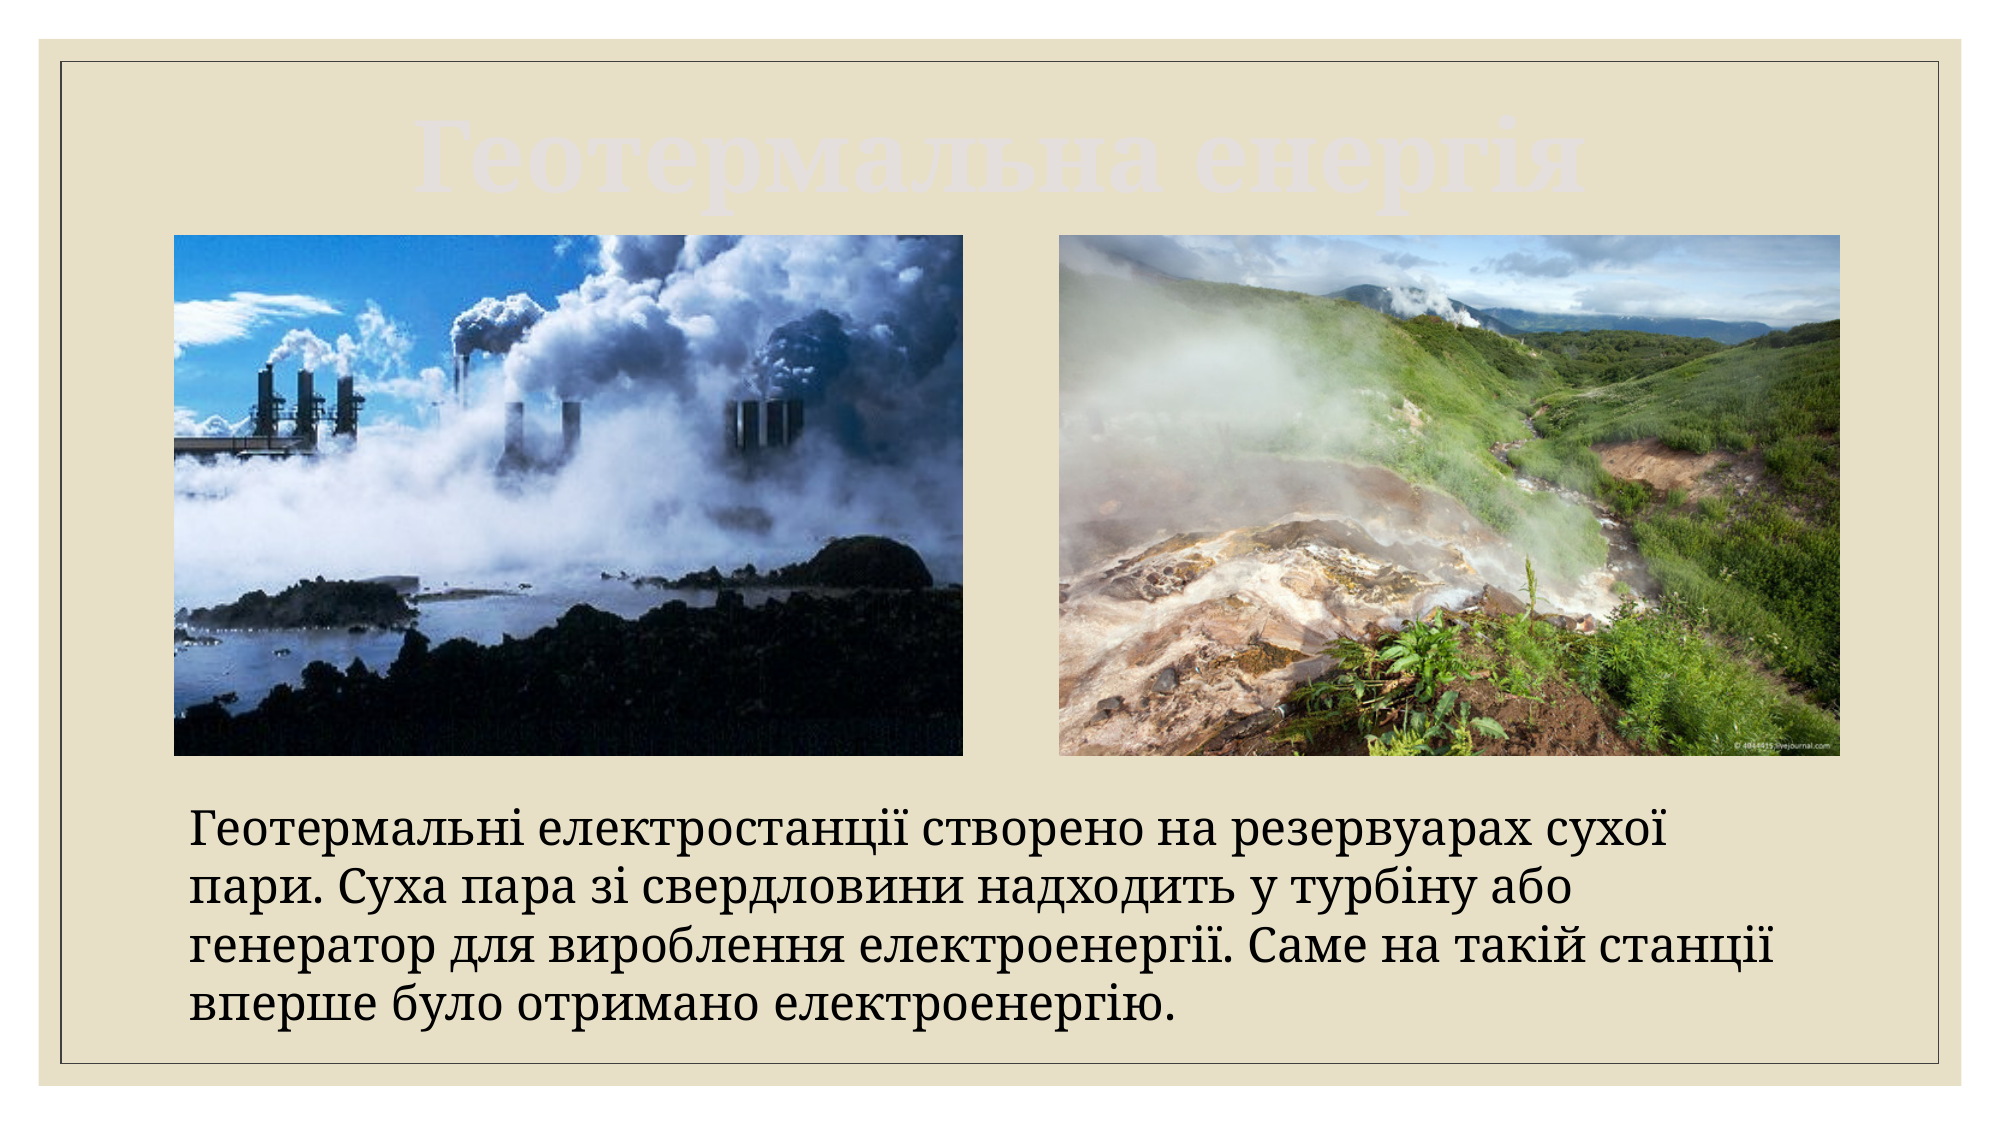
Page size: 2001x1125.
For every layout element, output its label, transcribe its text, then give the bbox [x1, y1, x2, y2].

title Геотермальна енергія [174, 85, 1825, 236]
picture [174, 235, 963, 756]
list Геотермальні електростанції створено на резервуарах сухої пари. Суха пара зі свердловини надходить у турбіну або генератор для вироблення електроенергії. Саме на такій станції вперше було отримано електроенергію. [174, 789, 1825, 1040]
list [1059, 235, 1840, 756]
